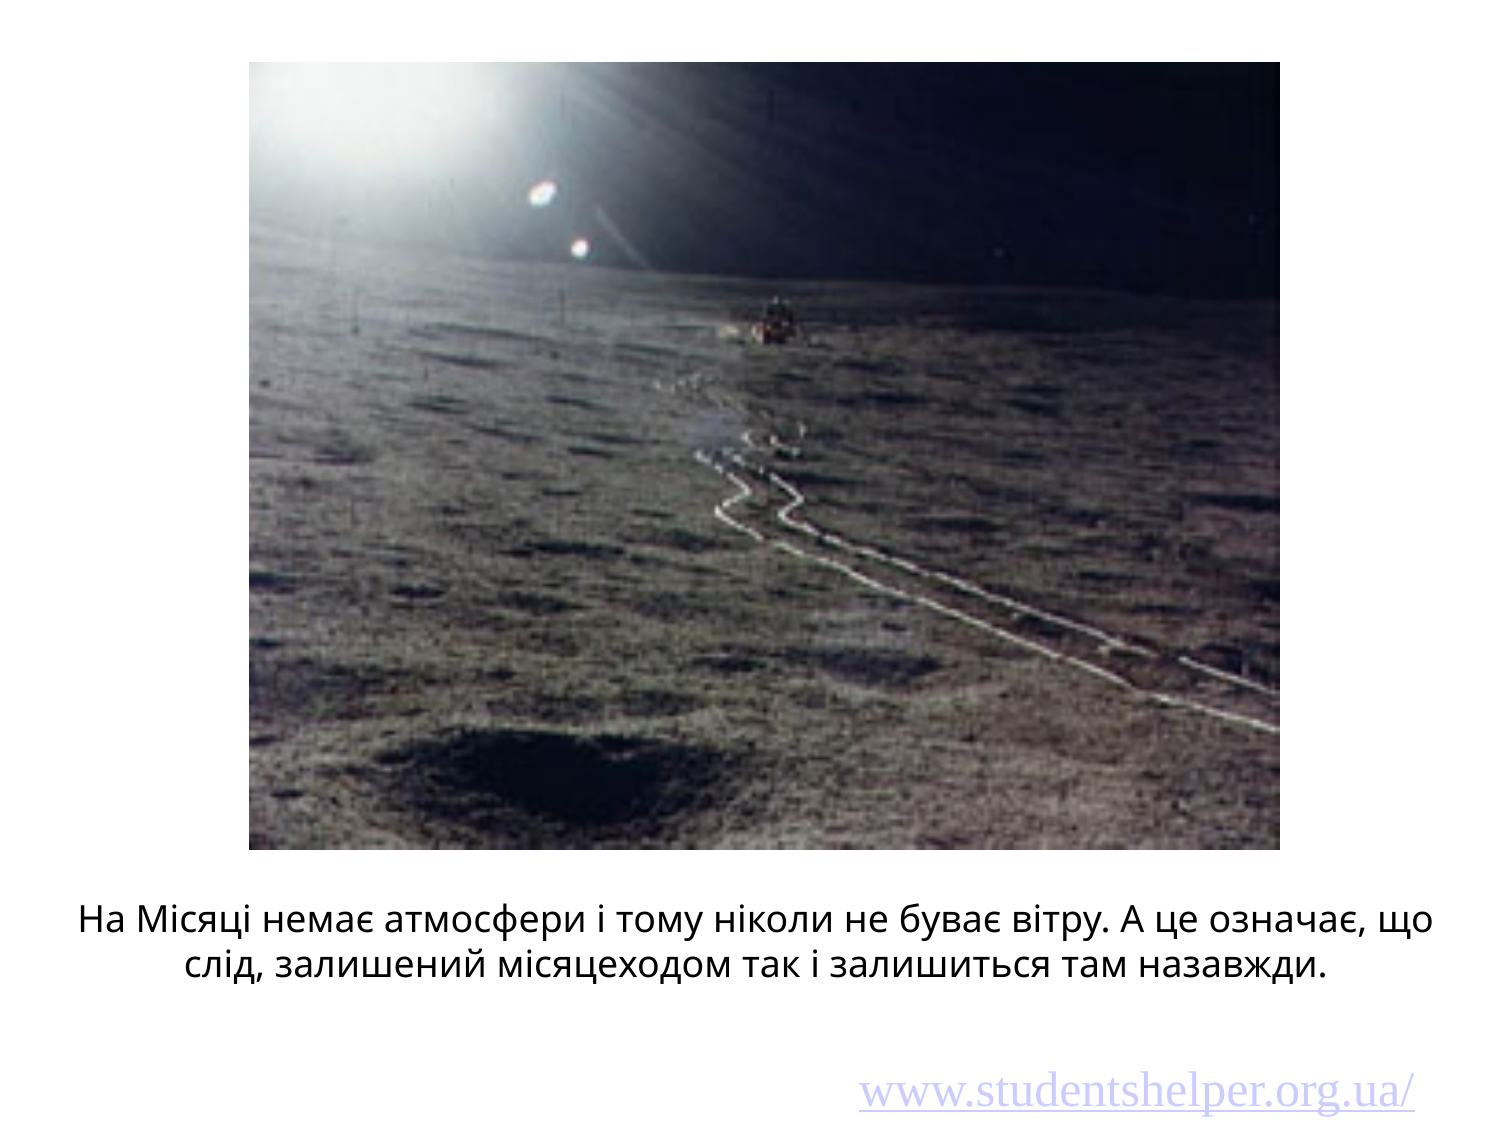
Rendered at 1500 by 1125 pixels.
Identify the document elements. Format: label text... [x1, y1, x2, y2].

text_box На Місяці немає атмосфери і тому ніколи не буває вітру. А це означає, що слід, залишений місяцеходом так і залишиться там назавжди. [62, 887, 1450, 993]
picture [249, 62, 1280, 850]
text_box www.studentshelper.org.ua/ [773, 1049, 1500, 1124]
